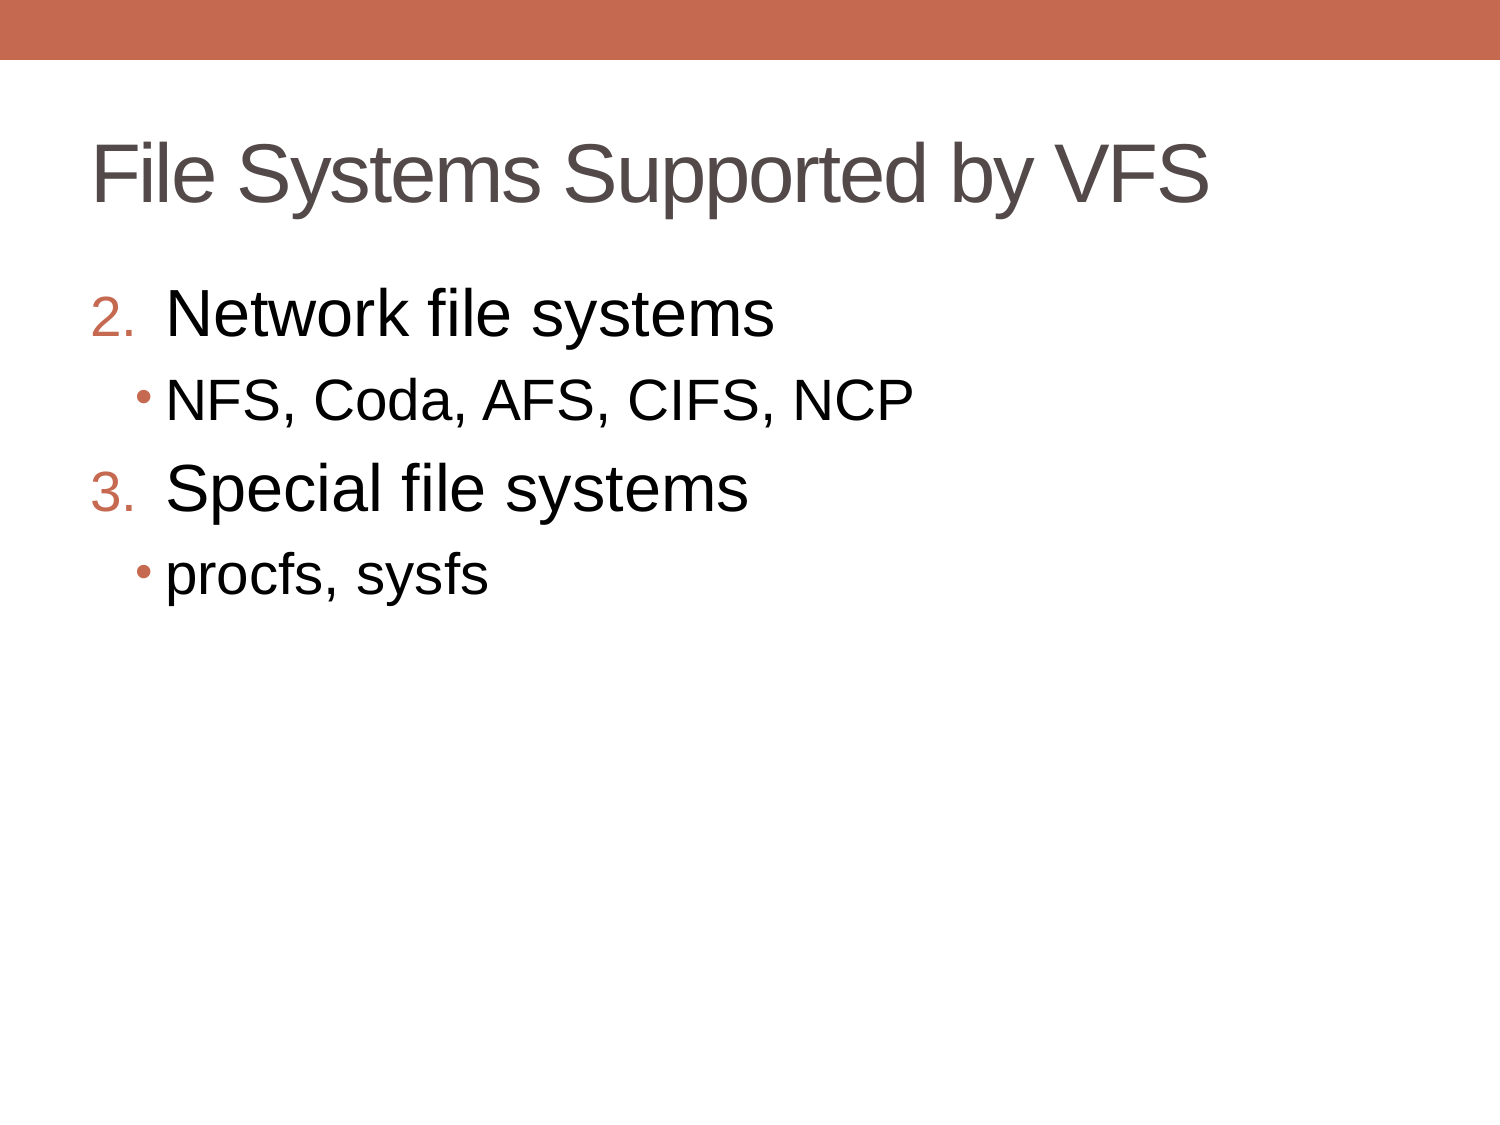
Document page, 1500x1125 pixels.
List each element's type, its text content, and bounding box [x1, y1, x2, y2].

list Network file systems NFS, Coda, AFS, CIFS, NCP Special file systems procfs, sysfs [75, 262, 1425, 1063]
title File Systems Supported by VFS [75, 87, 1425, 250]
